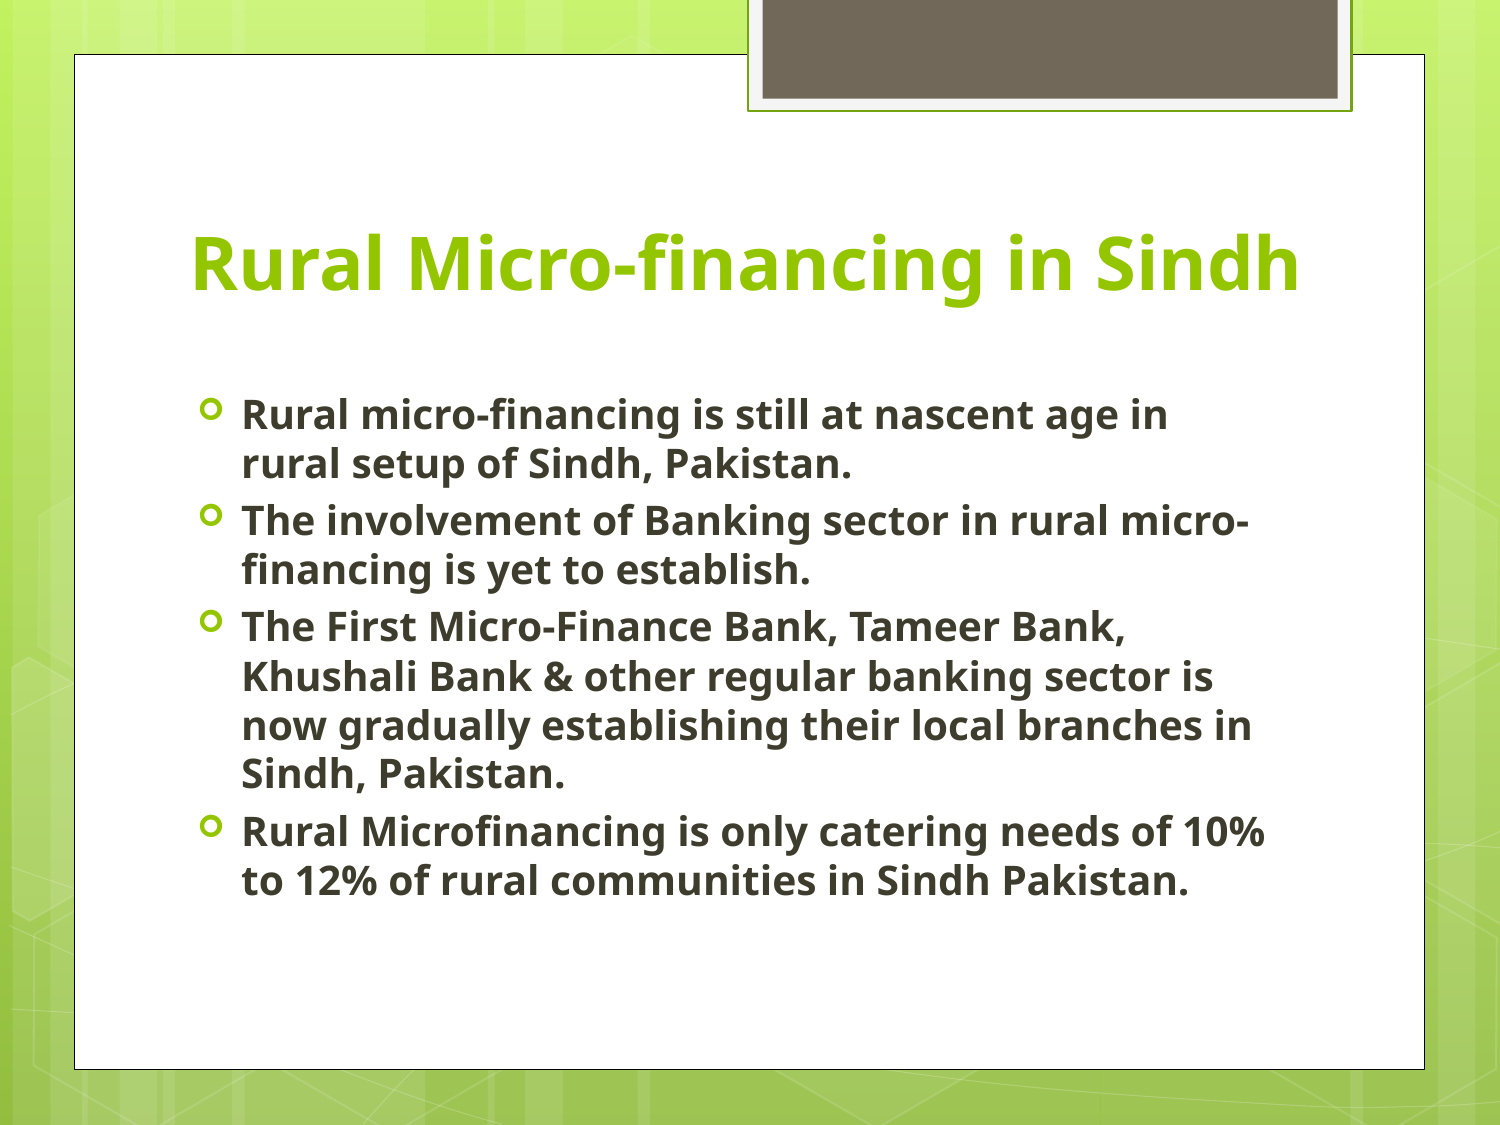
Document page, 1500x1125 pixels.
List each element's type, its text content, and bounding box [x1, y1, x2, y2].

list Rural micro-financing is still at nascent age in rural setup of Sindh, Pakistan. The involvement of Banking sector in rural micro-financing is yet to establish. The First Micro-Finance Bank, Tameer Bank, Khushali Bank & other regular banking sector is now gradually establishing their local branches in Sindh, Pakistan. Rural Microfinancing is only catering needs of 10% to 12% of rural communities in Sindh Pakistan. [171, 381, 1283, 957]
title Rural Micro-financing in Sindh [174, 125, 1328, 313]
